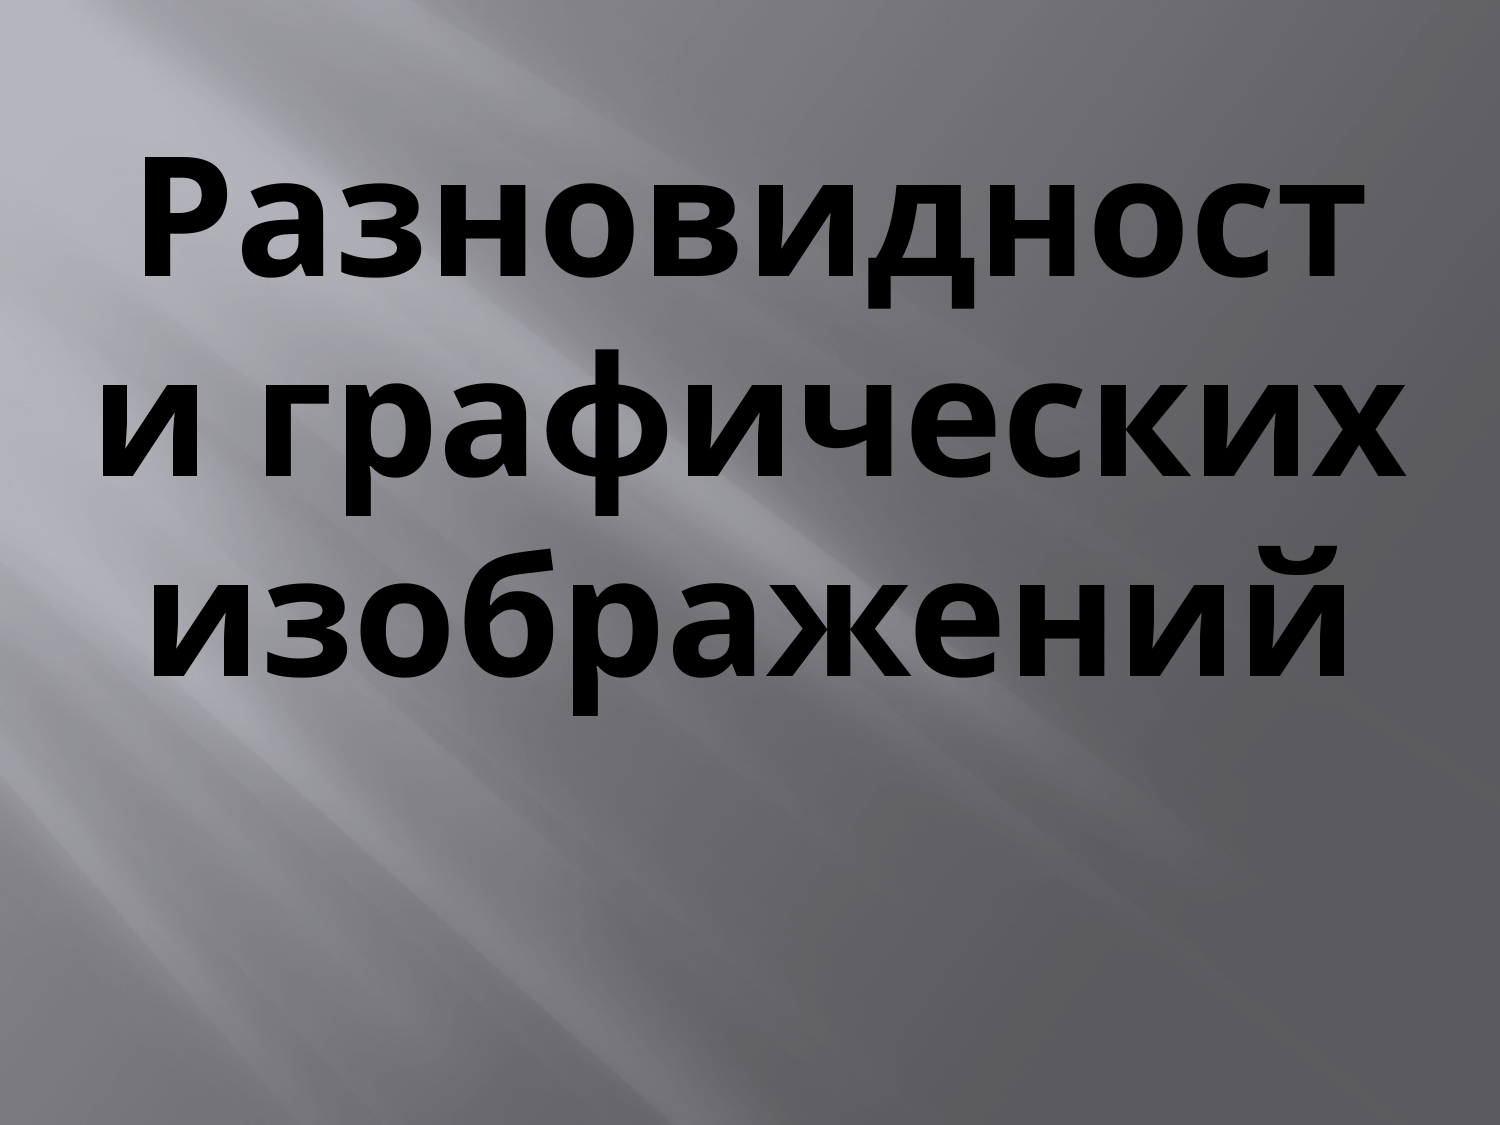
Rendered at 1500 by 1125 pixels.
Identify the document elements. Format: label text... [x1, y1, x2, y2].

title Разновидности графических изображений [75, 45, 1425, 776]
